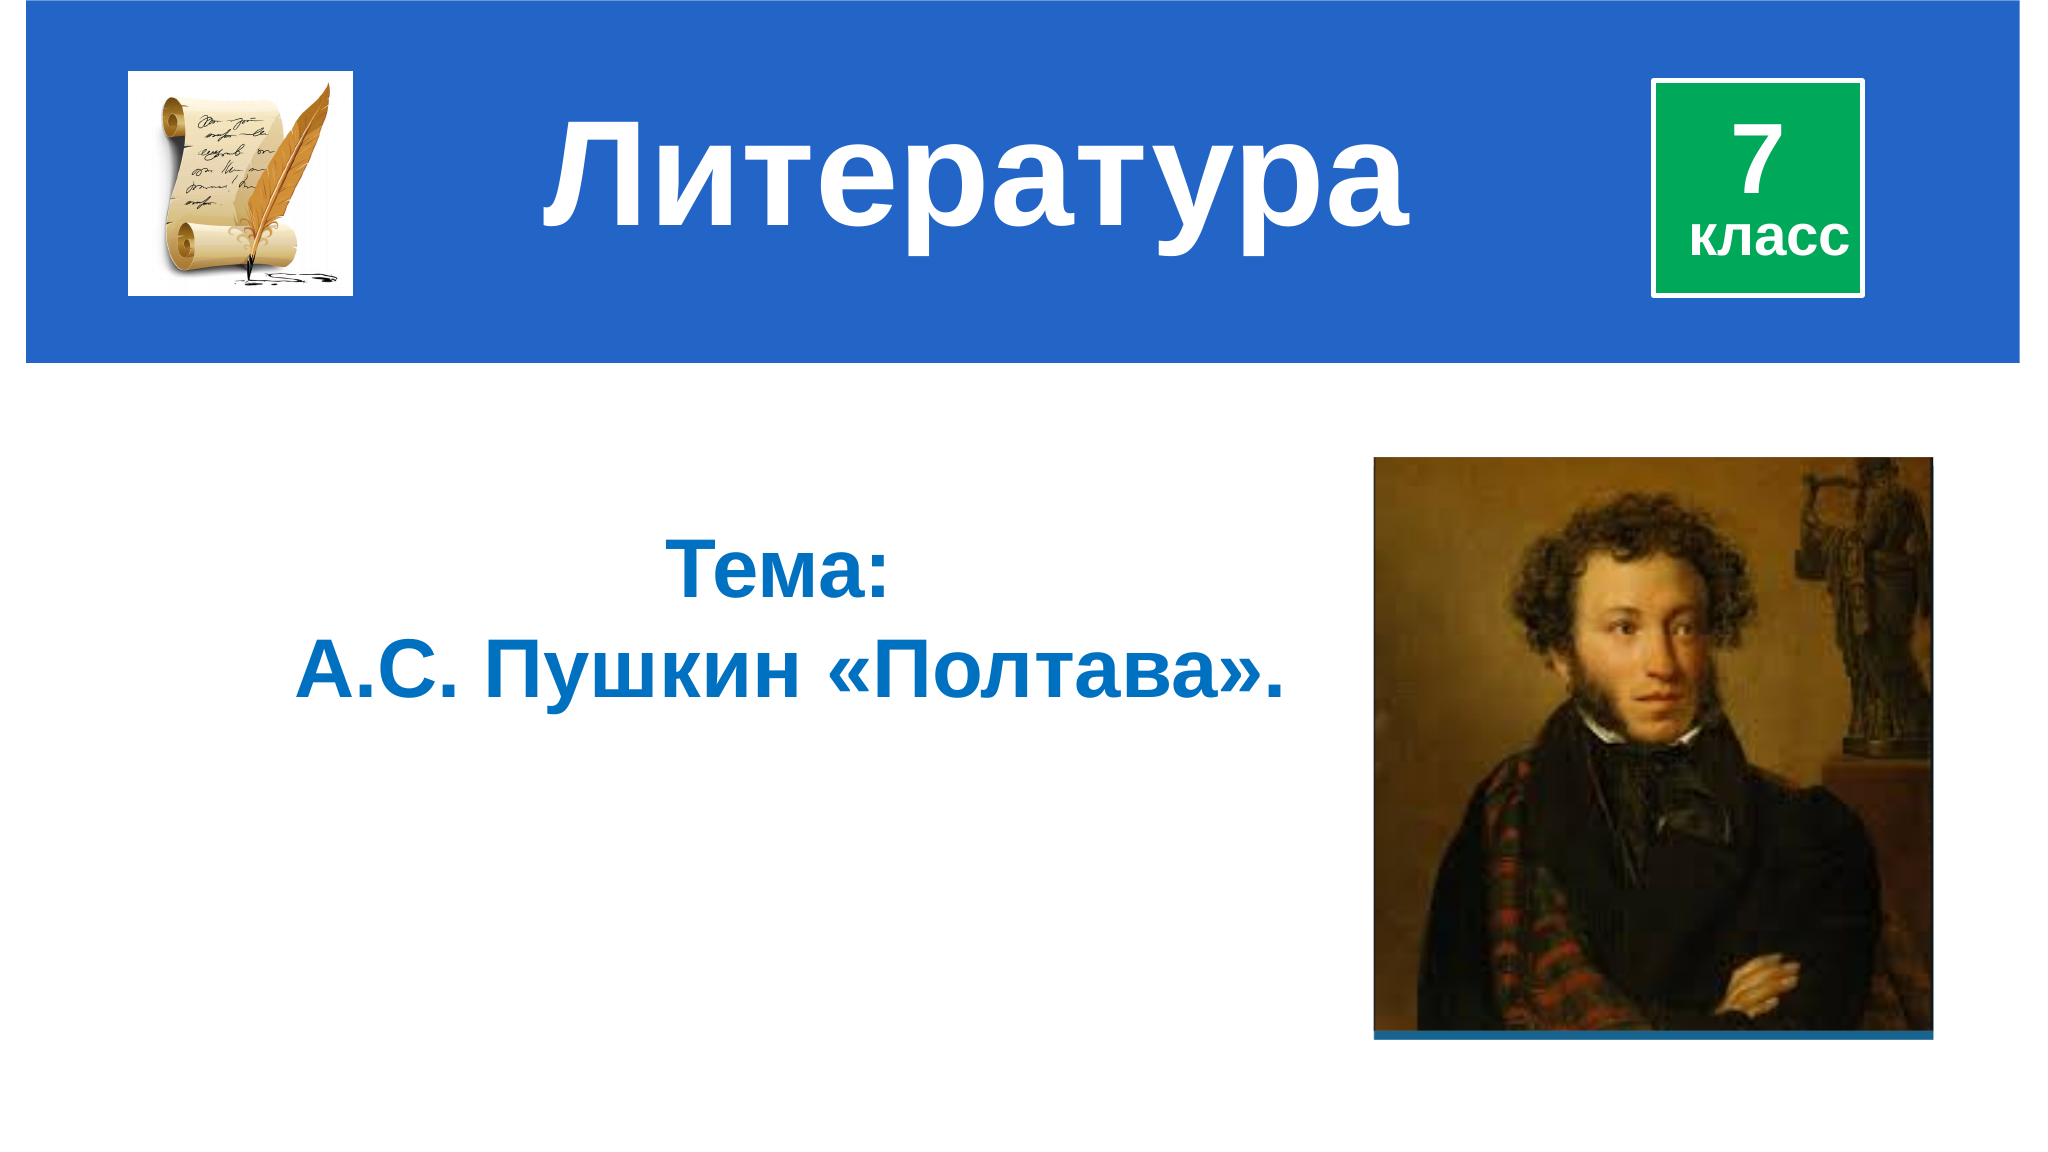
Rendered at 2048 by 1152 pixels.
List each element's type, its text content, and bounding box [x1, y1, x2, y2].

text_box 7 [1730, 88, 1791, 192]
text_box класс [1677, 192, 1863, 267]
text_box [26, 0, 2020, 363]
text_box [1653, 80, 1863, 296]
picture [128, 70, 353, 296]
picture [1373, 457, 1934, 1031]
text_box Тема: А.С. Пушкин «Полтава». [243, 422, 1334, 914]
title Литература [539, 64, 1433, 262]
